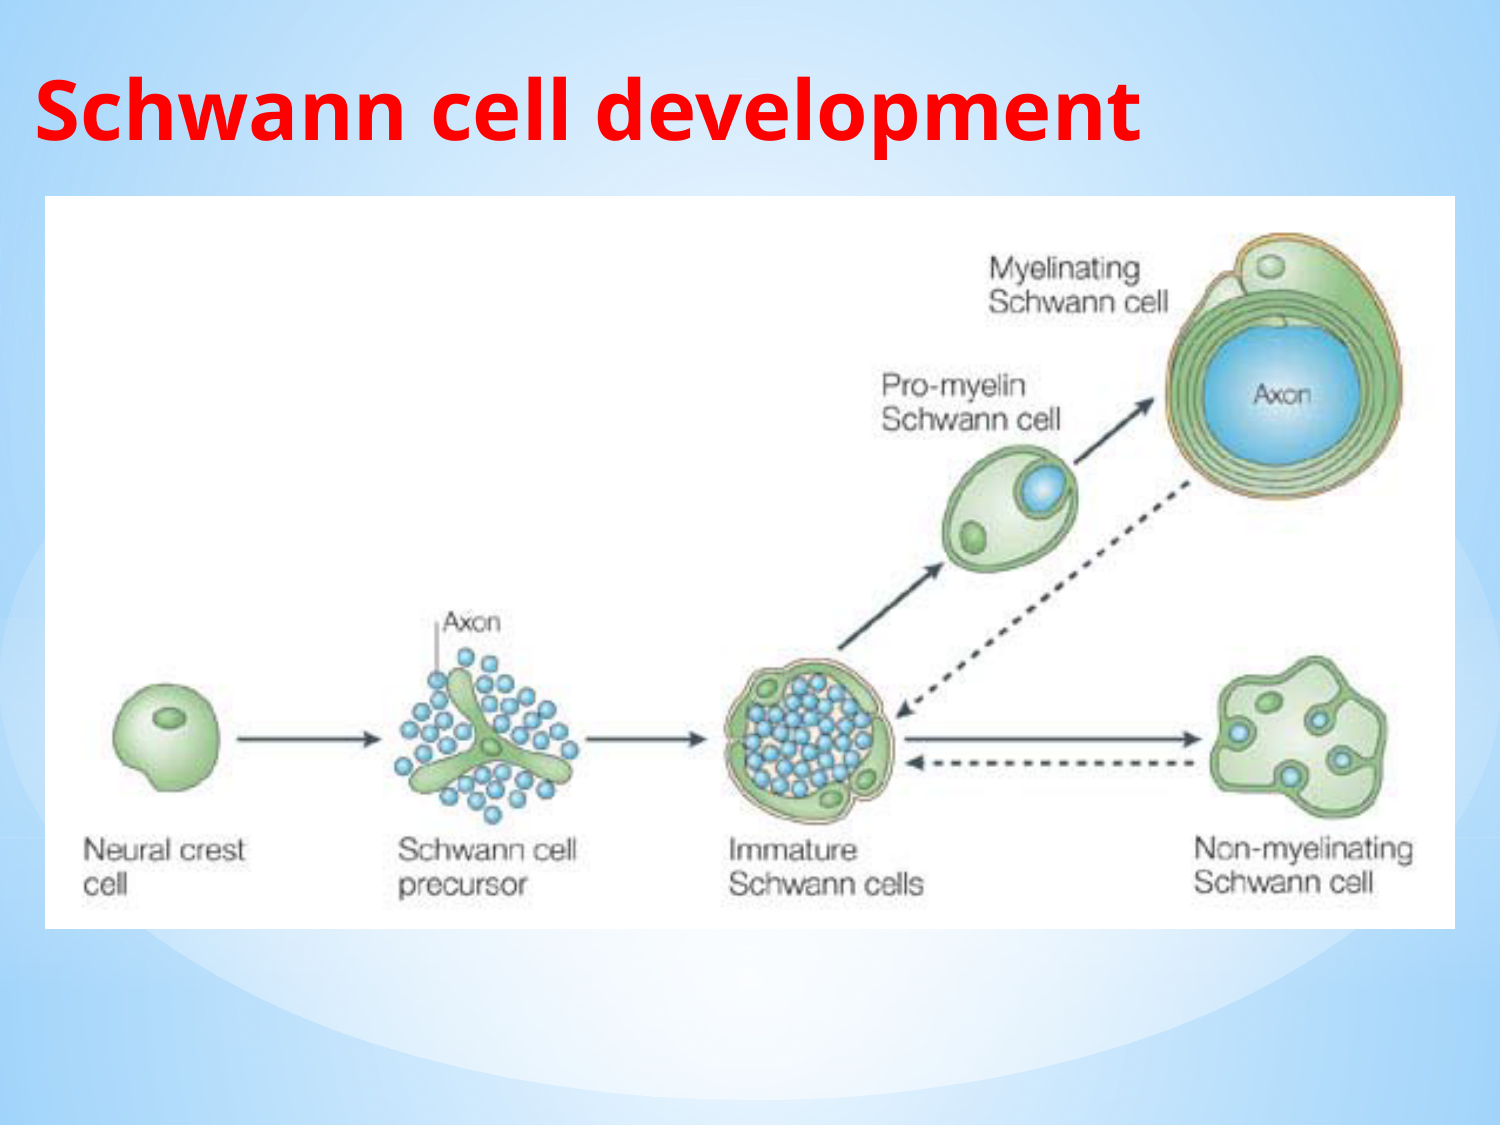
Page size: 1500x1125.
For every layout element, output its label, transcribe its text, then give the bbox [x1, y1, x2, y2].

text_box Schwann cell development [19, 50, 1181, 165]
picture [45, 196, 1455, 929]
